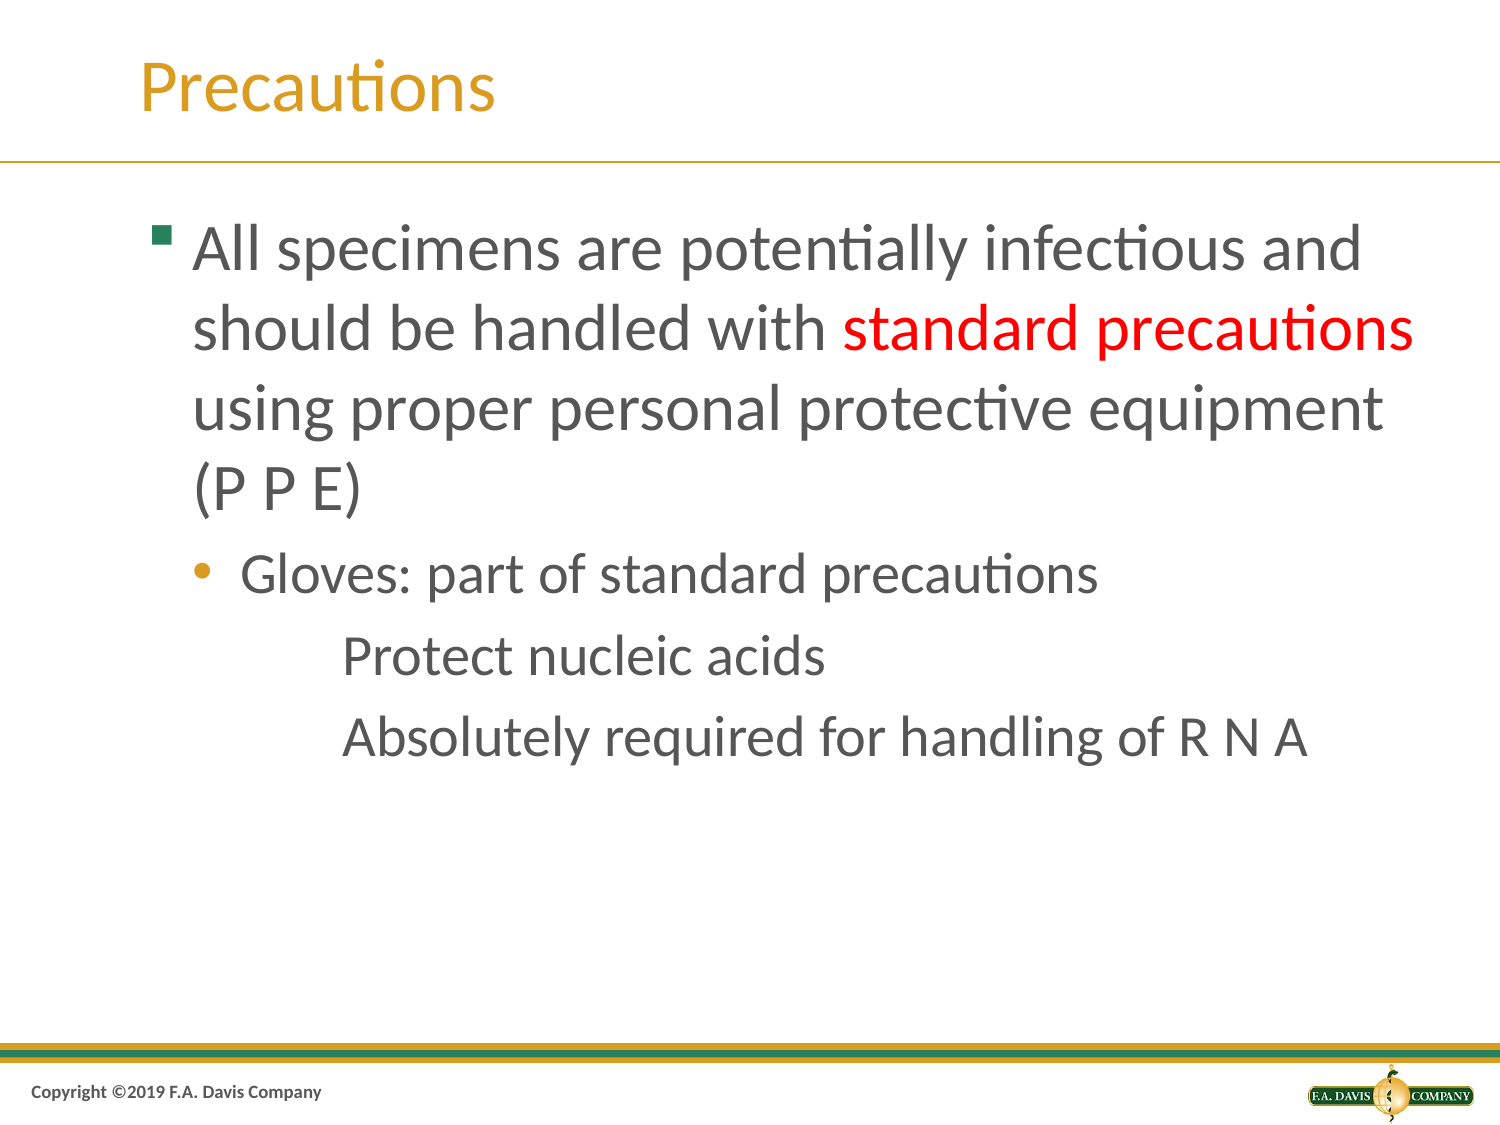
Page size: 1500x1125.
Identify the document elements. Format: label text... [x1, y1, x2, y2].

picture [0, 1058, 1500, 1063]
picture [0, 1043, 1500, 1050]
list All specimens are potentially infectious and should be handled with standard precautions using proper personal protective equipment (P P E) Gloves: part of standard precautions Protect nucleic acids Absolutely required for handling of R N A [75, 196, 1438, 788]
picture [1308, 1064, 1474, 1124]
title Precautions [124, 38, 1475, 136]
